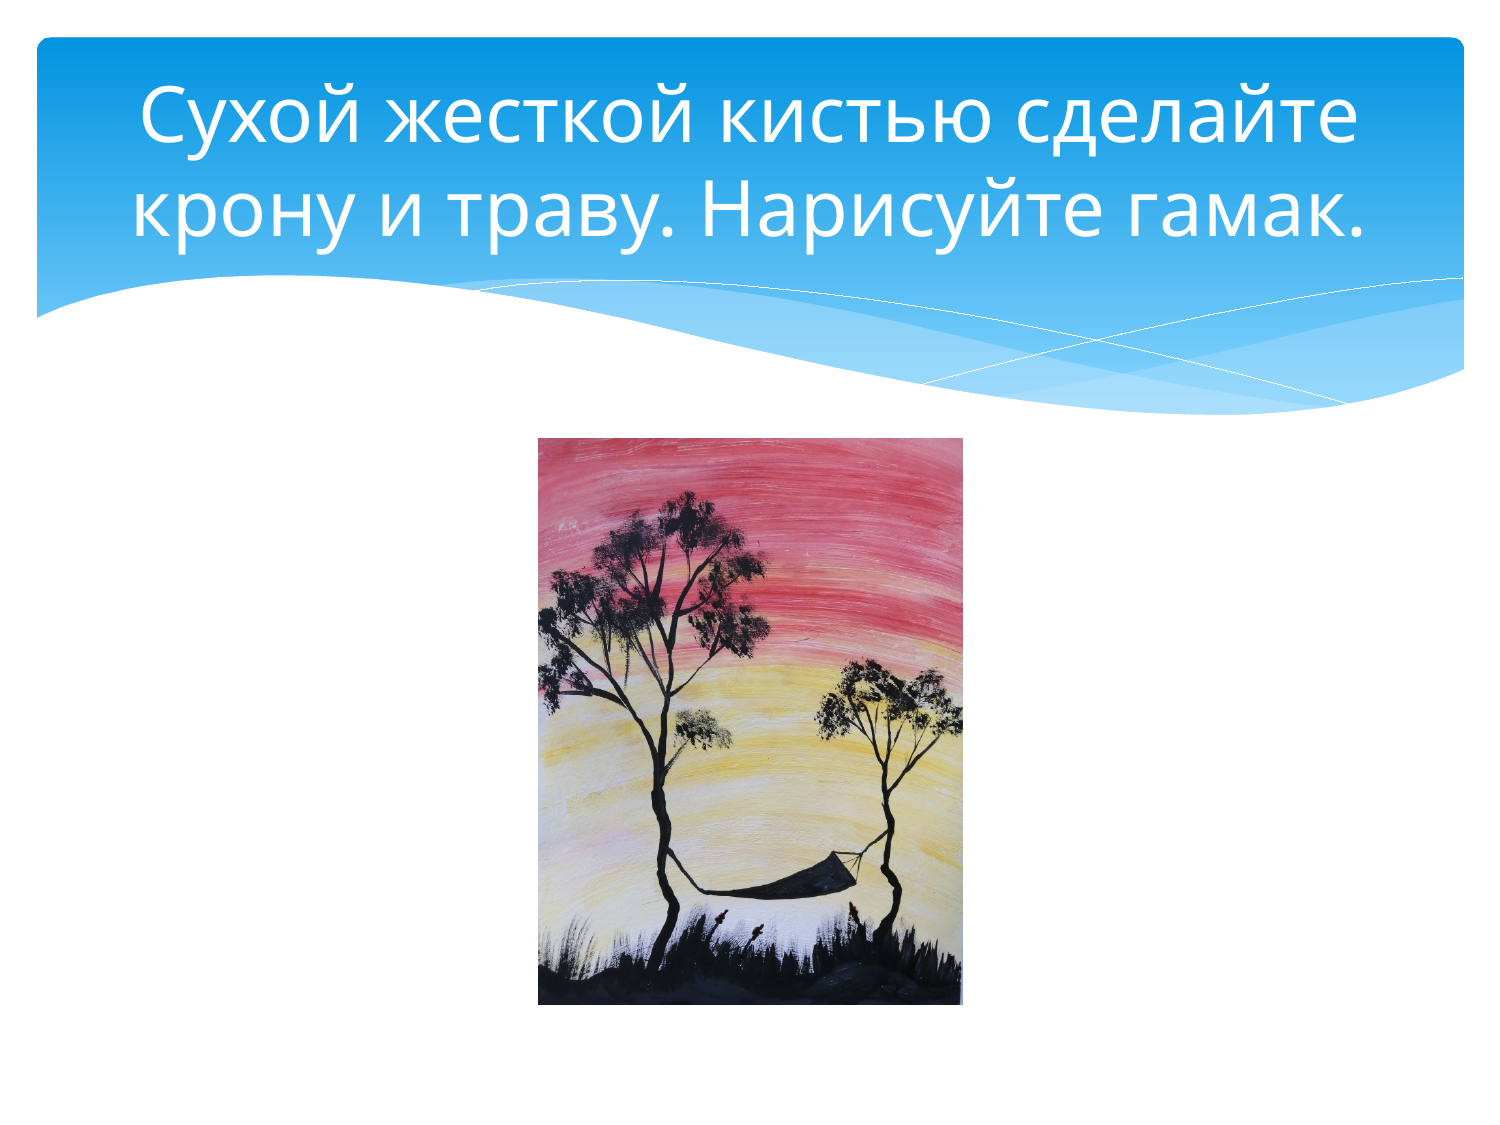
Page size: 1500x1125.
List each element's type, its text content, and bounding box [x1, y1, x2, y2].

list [538, 438, 964, 1006]
title Сухой жесткой кистью сделайте крону и траву. Нарисуйте гамак. [75, 55, 1425, 261]
